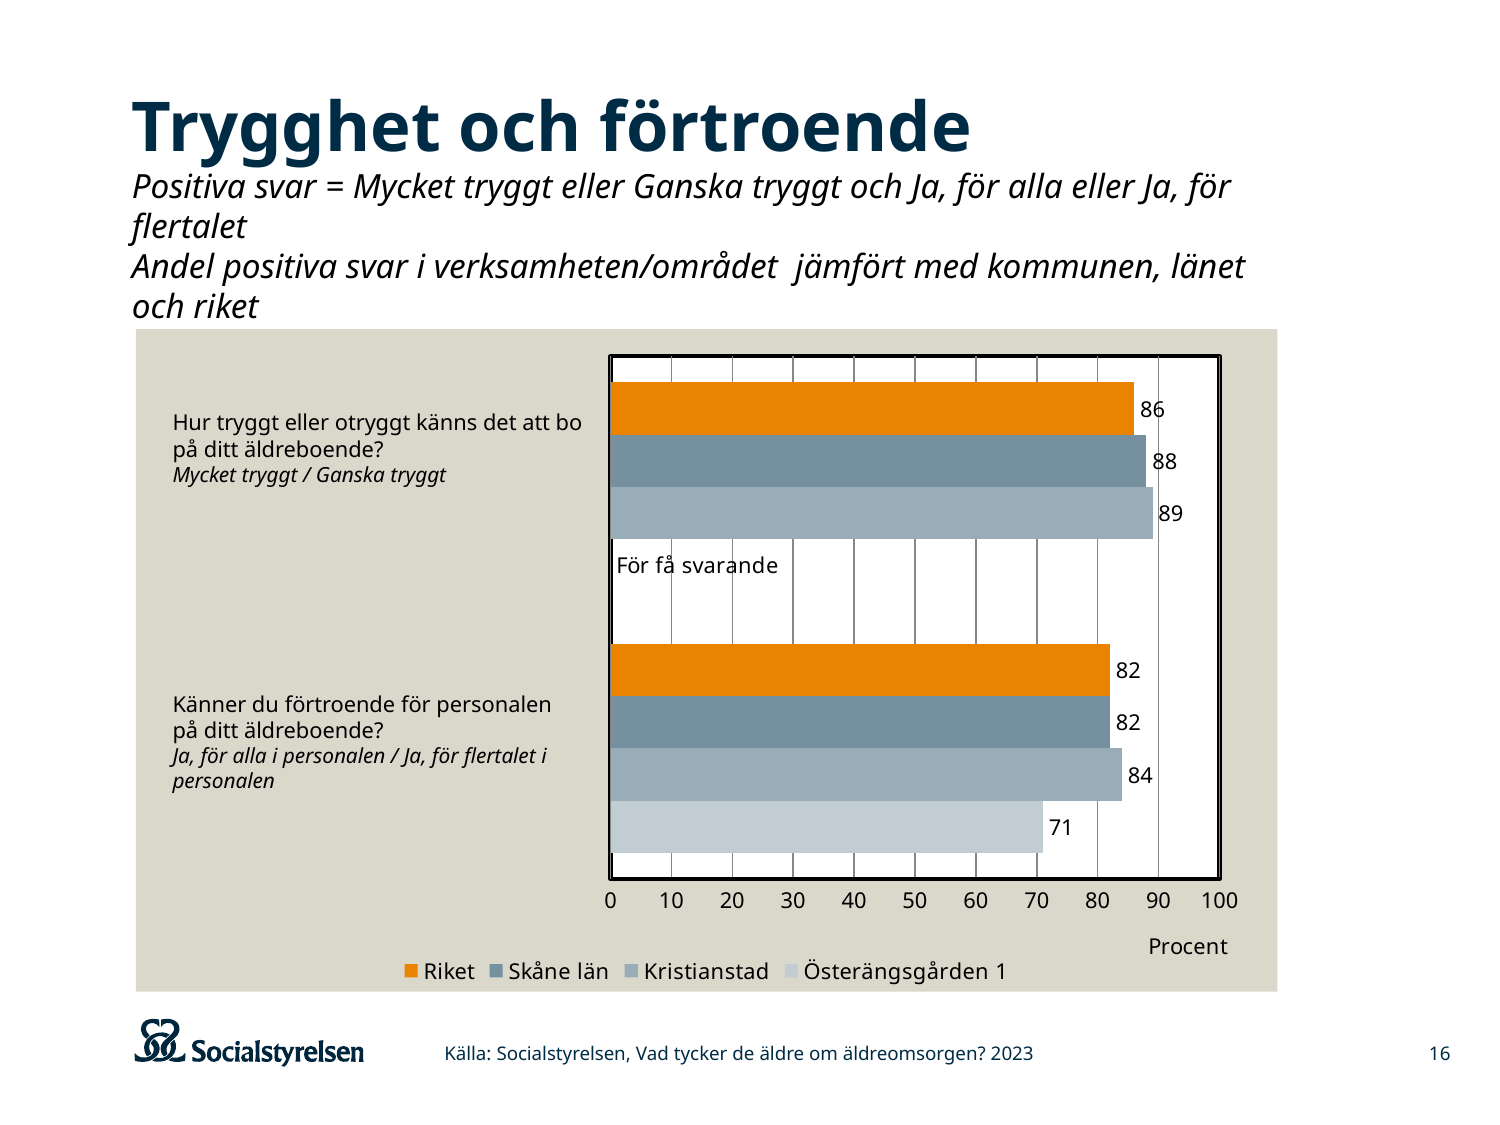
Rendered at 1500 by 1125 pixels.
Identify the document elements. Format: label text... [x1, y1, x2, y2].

slide_number 16 [1379, 1032, 1451, 1077]
footer Källa: Socialstyrelsen, Vad tycker de äldre om äldreomsorgen? 2023 [444, 1032, 1110, 1077]
title Trygghet och förtroende Positiva svar = Mycket tryggt eller Ganska tryggt och Ja, för alla eller Ja, för flertalet Andel positiva svar i verksamheten/området jämfört med kommunen, länet och riket [131, 83, 1294, 330]
chart [135, 328, 1278, 992]
